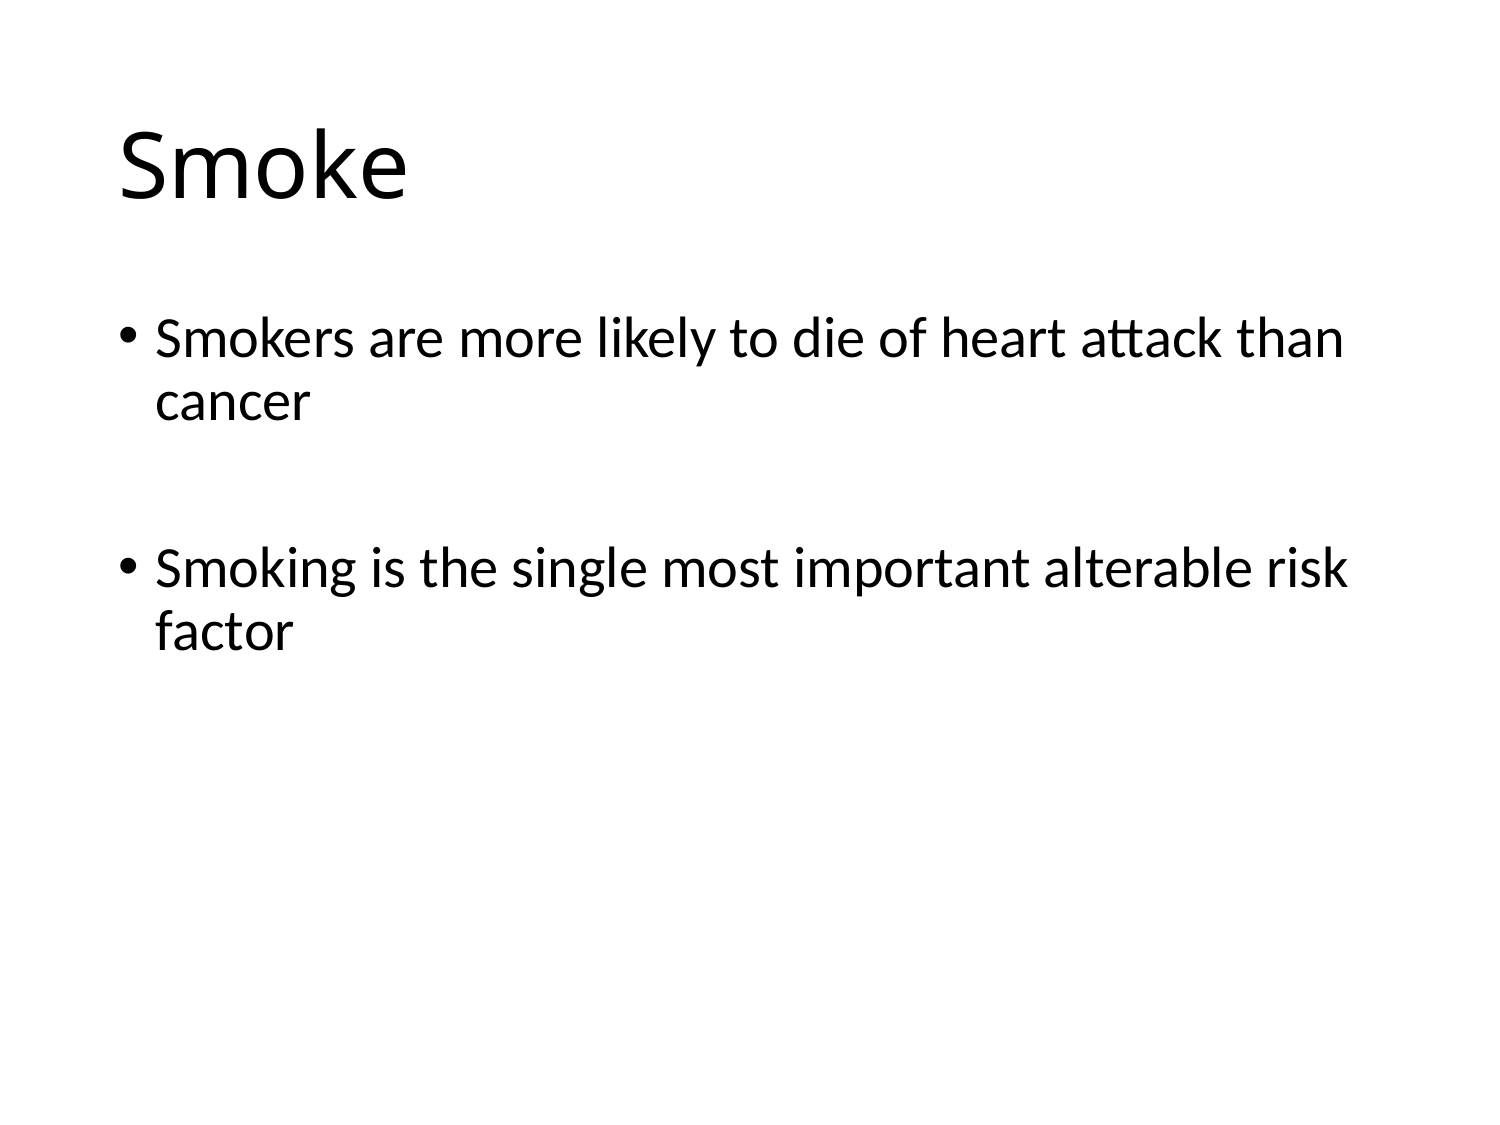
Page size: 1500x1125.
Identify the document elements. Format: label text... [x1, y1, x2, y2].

list Smokers are more likely to die of heart attack than cancer Smoking is the single most important alterable risk factor [103, 299, 1397, 1014]
title Smoke [103, 59, 1397, 278]
